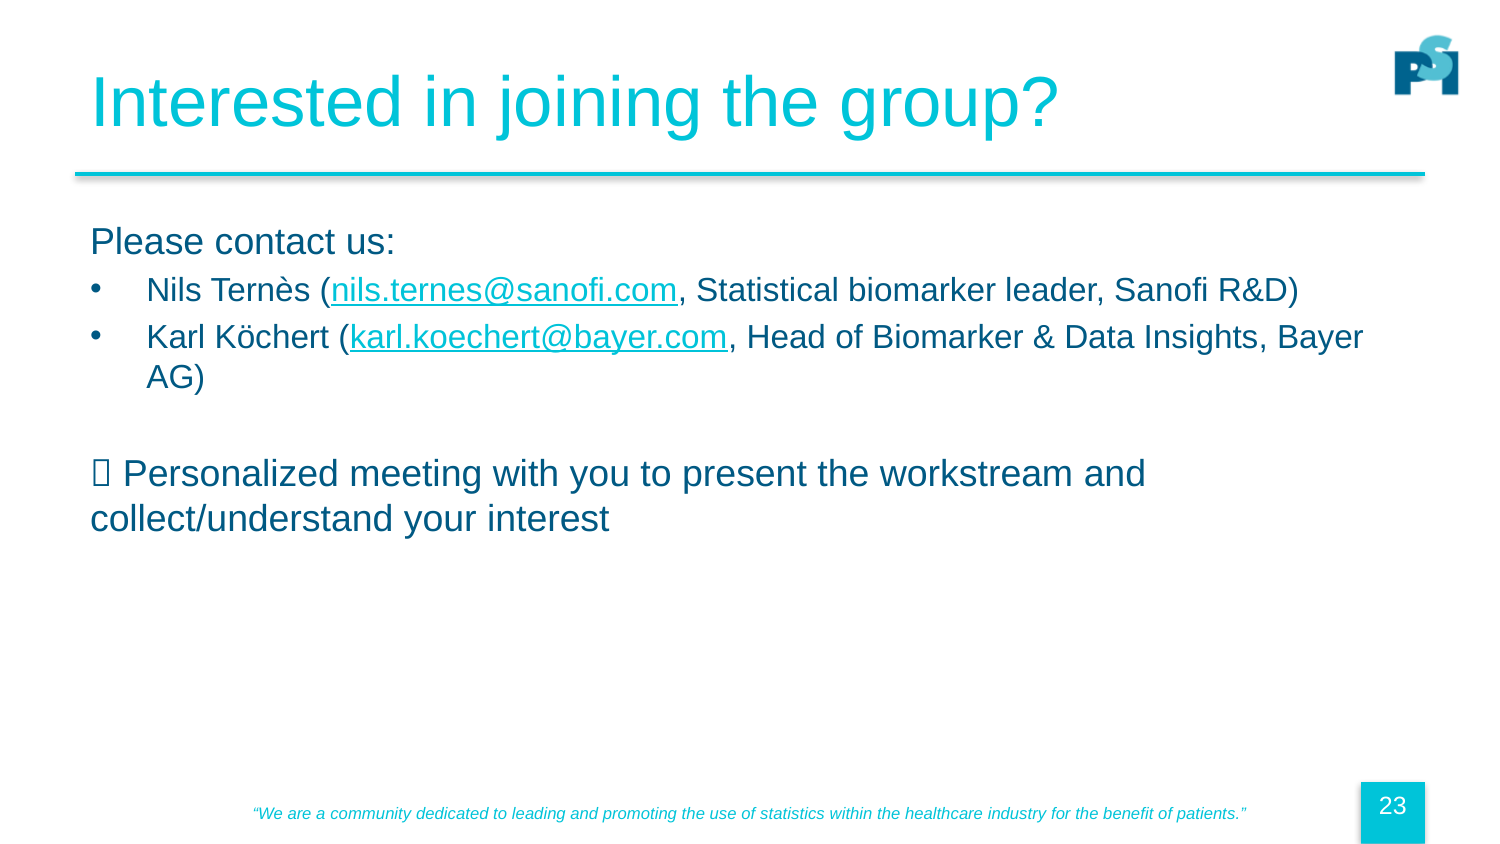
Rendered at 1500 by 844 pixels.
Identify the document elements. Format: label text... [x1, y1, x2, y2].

slide_number 23 [1361, 782, 1425, 827]
list Please contact us: Nils Ternès (nils.ternes@sanofi.com, Statistical biomarker leader, Sanofi R&D) Karl Köchert (karl.koechert@bayer.com, Head of Biomarker & Data Insights, Bayer AG)  Personalized meeting with you to present the workstream and collect/understand your interest [75, 209, 1425, 767]
picture [1374, 25, 1476, 106]
title Interested in joining the group? [75, 33, 1238, 175]
